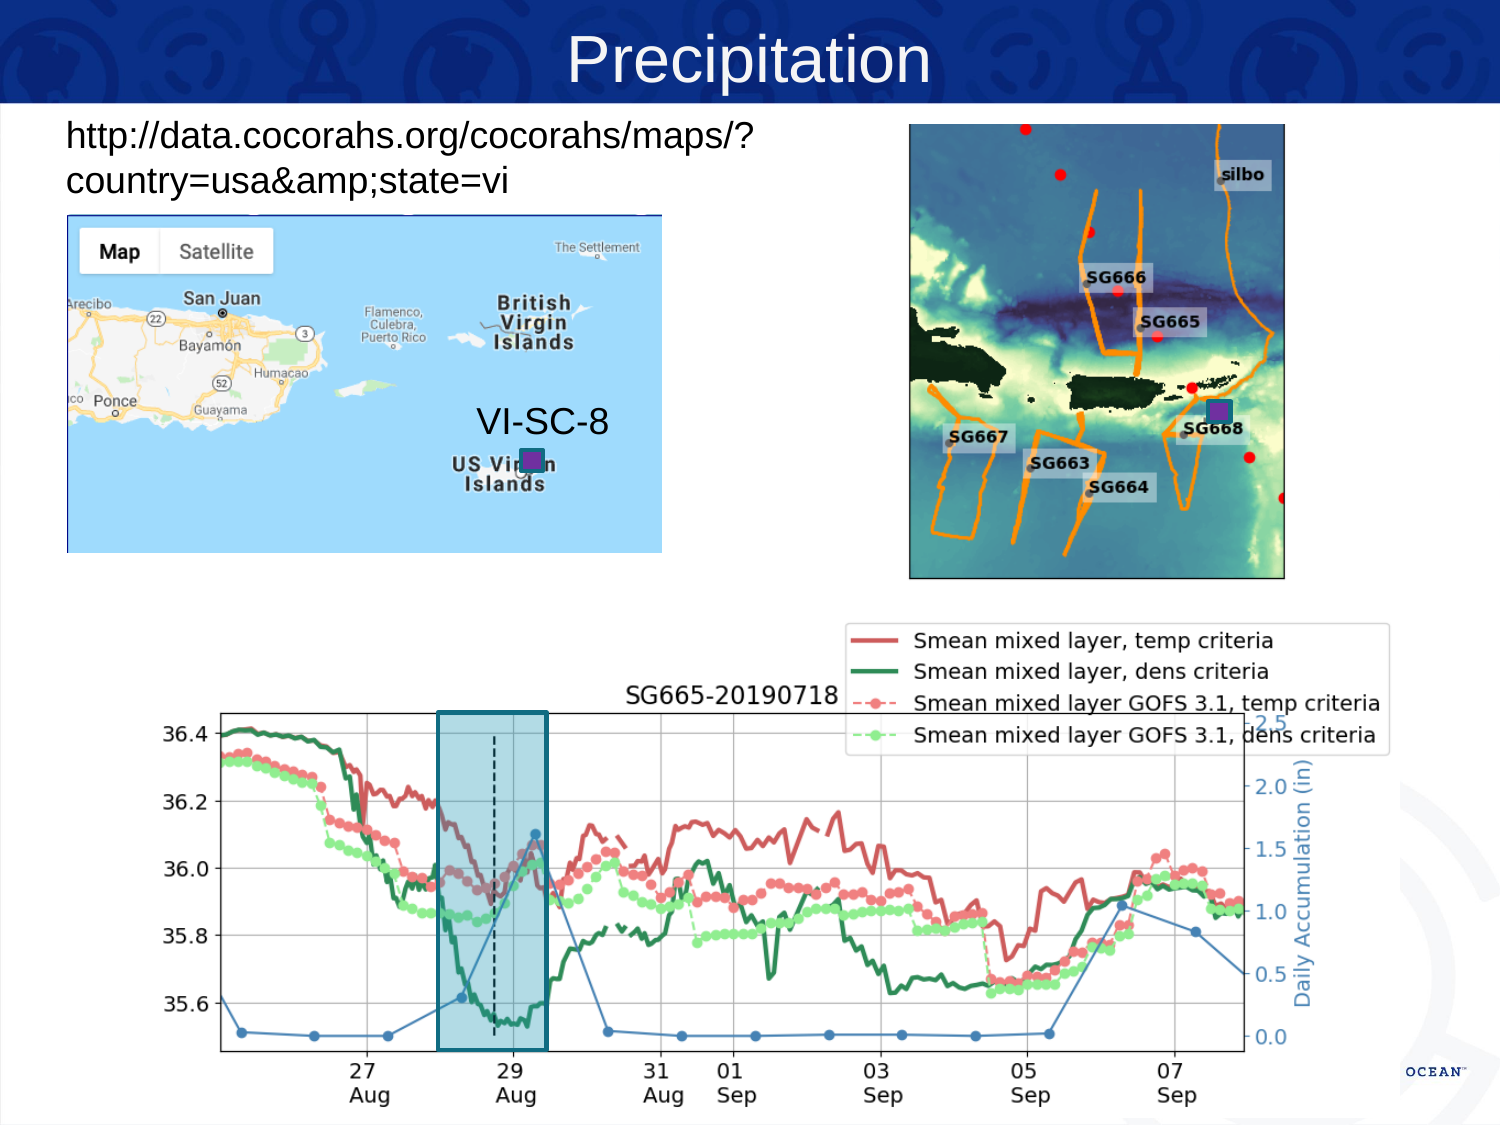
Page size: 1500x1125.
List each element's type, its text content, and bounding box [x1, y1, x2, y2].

text_box http://data.cocorahs.org/cocorahs/maps/?country=usa&amp;state=vi [51, 103, 802, 209]
text_box Precipitation [551, 8, 949, 104]
picture [0, 0, 1500, 1125]
